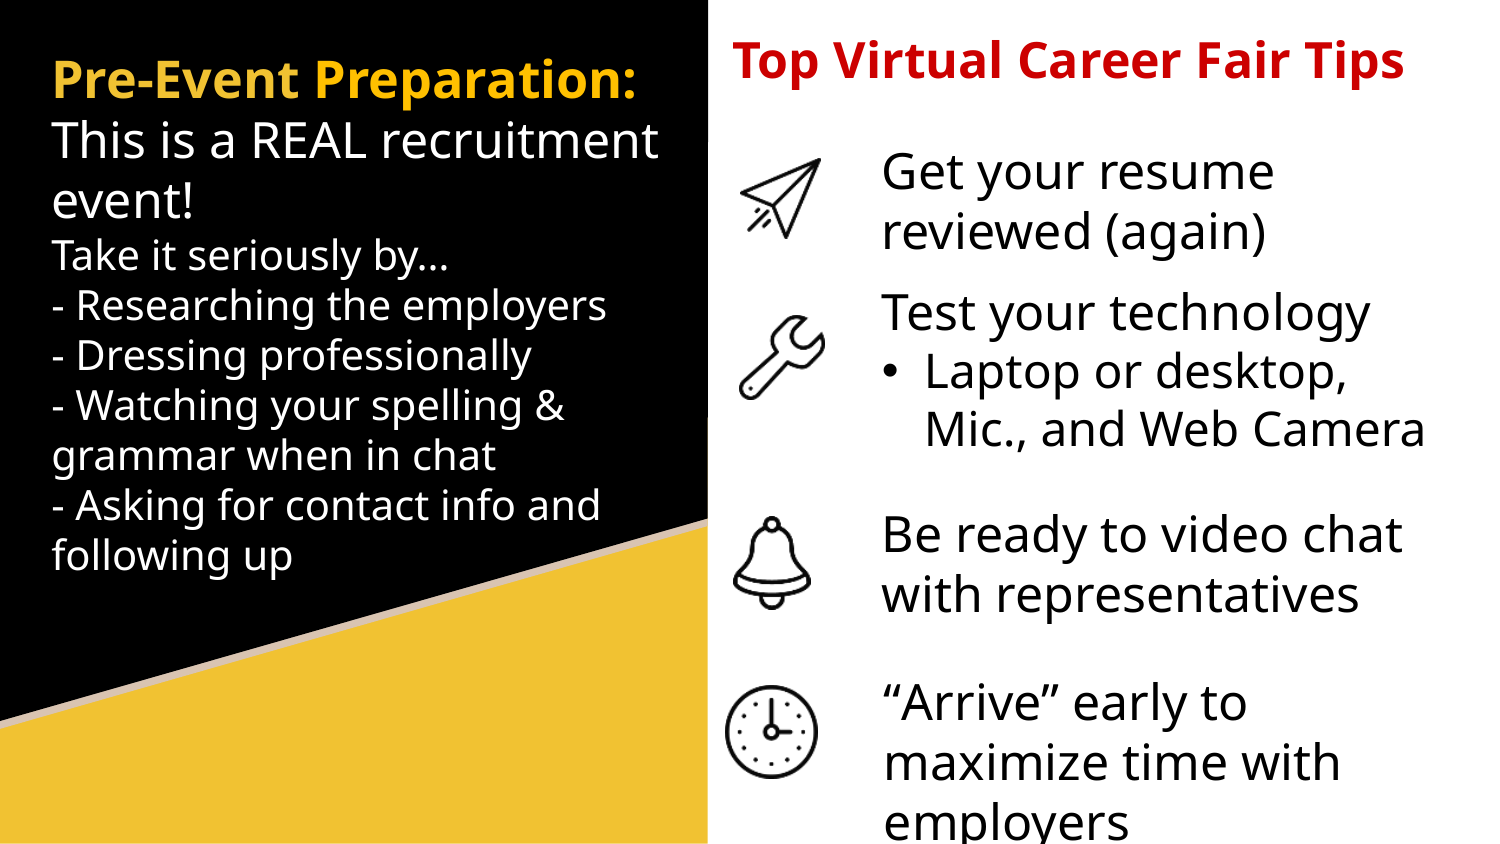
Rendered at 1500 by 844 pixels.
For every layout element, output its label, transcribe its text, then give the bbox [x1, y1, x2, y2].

picture [717, 676, 827, 786]
title Pre-Event Preparation: This is a REAL recruitment event! Take it seriously by… - Researching the employers - Dressing professionally - Watching your spelling & grammar when in chat - Asking for contact info and following up [36, 31, 691, 602]
picture [727, 301, 838, 411]
picture [717, 508, 827, 618]
text_box Be ready to video chat with representatives [867, 495, 1500, 631]
picture [727, 142, 838, 253]
text_box Test your technology Laptop or desktop, Mic., and Web Camera [867, 273, 1479, 463]
text_box “Arrive” early to maximize time with employers [869, 663, 1479, 844]
text_box Get your resume reviewed (again) [867, 132, 1500, 223]
list Top Virtual Career Fair Tips [717, 13, 1500, 716]
